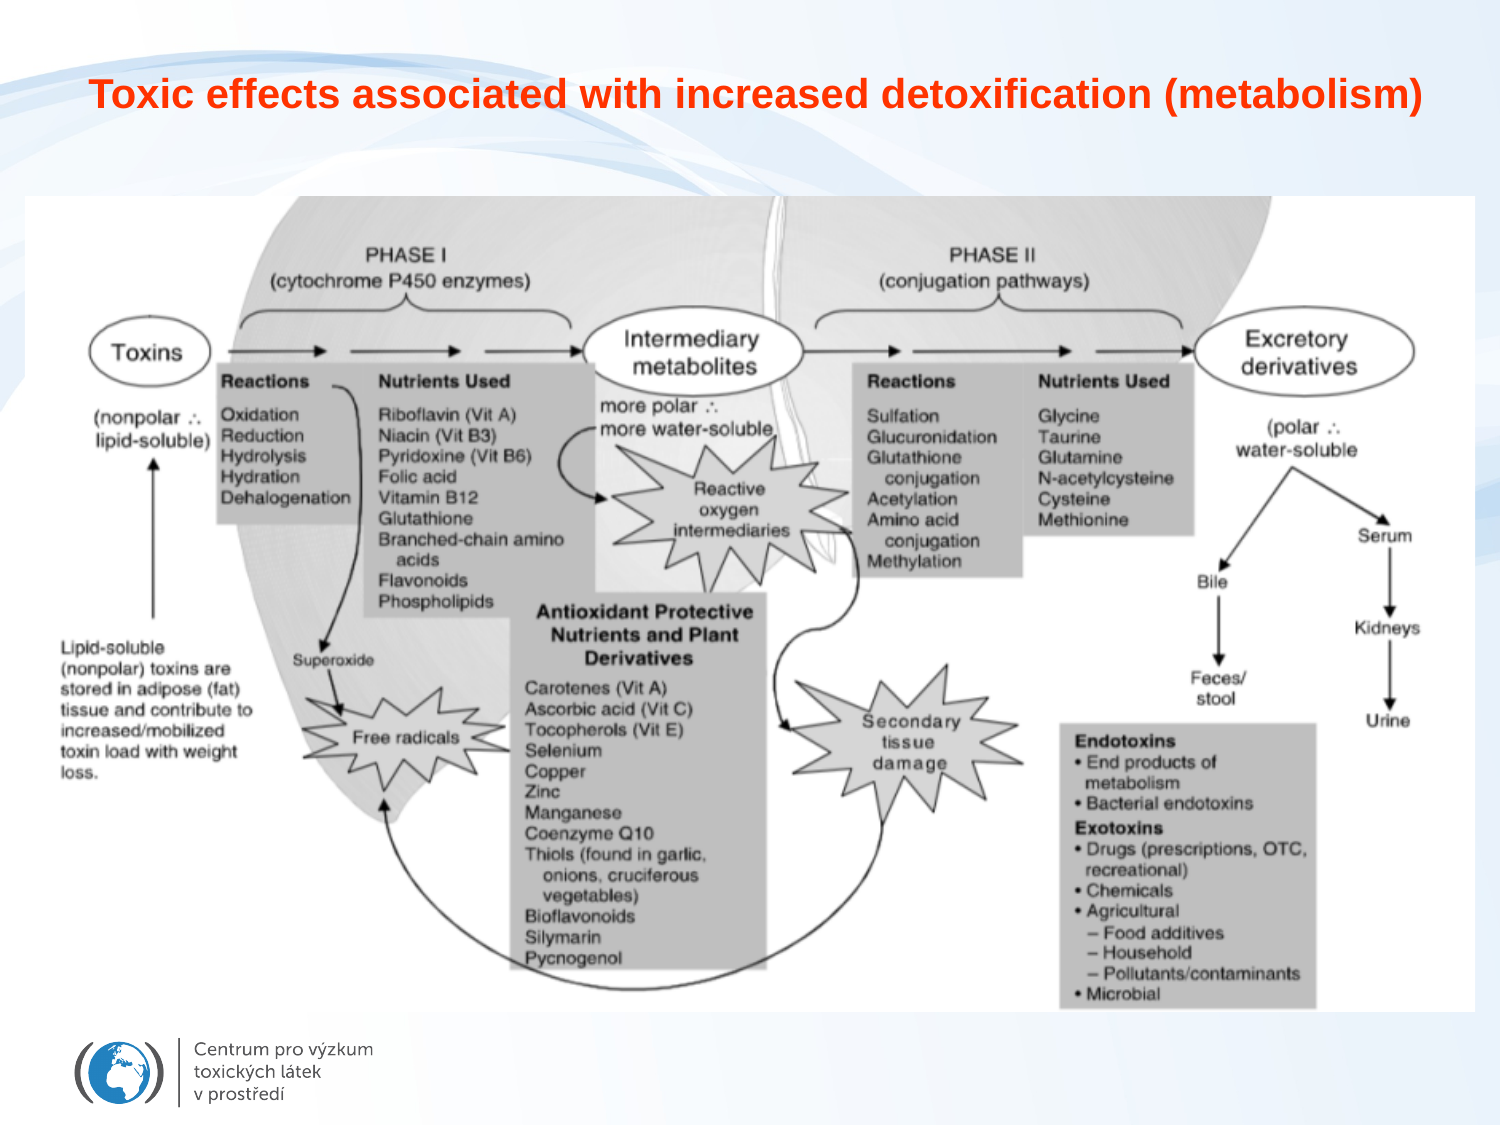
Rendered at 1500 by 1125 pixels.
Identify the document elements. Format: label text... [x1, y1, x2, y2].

text_box Toxic effects associated with increased detoxification (metabolism) [24, 59, 1488, 125]
picture [0, 0, 1500, 1125]
